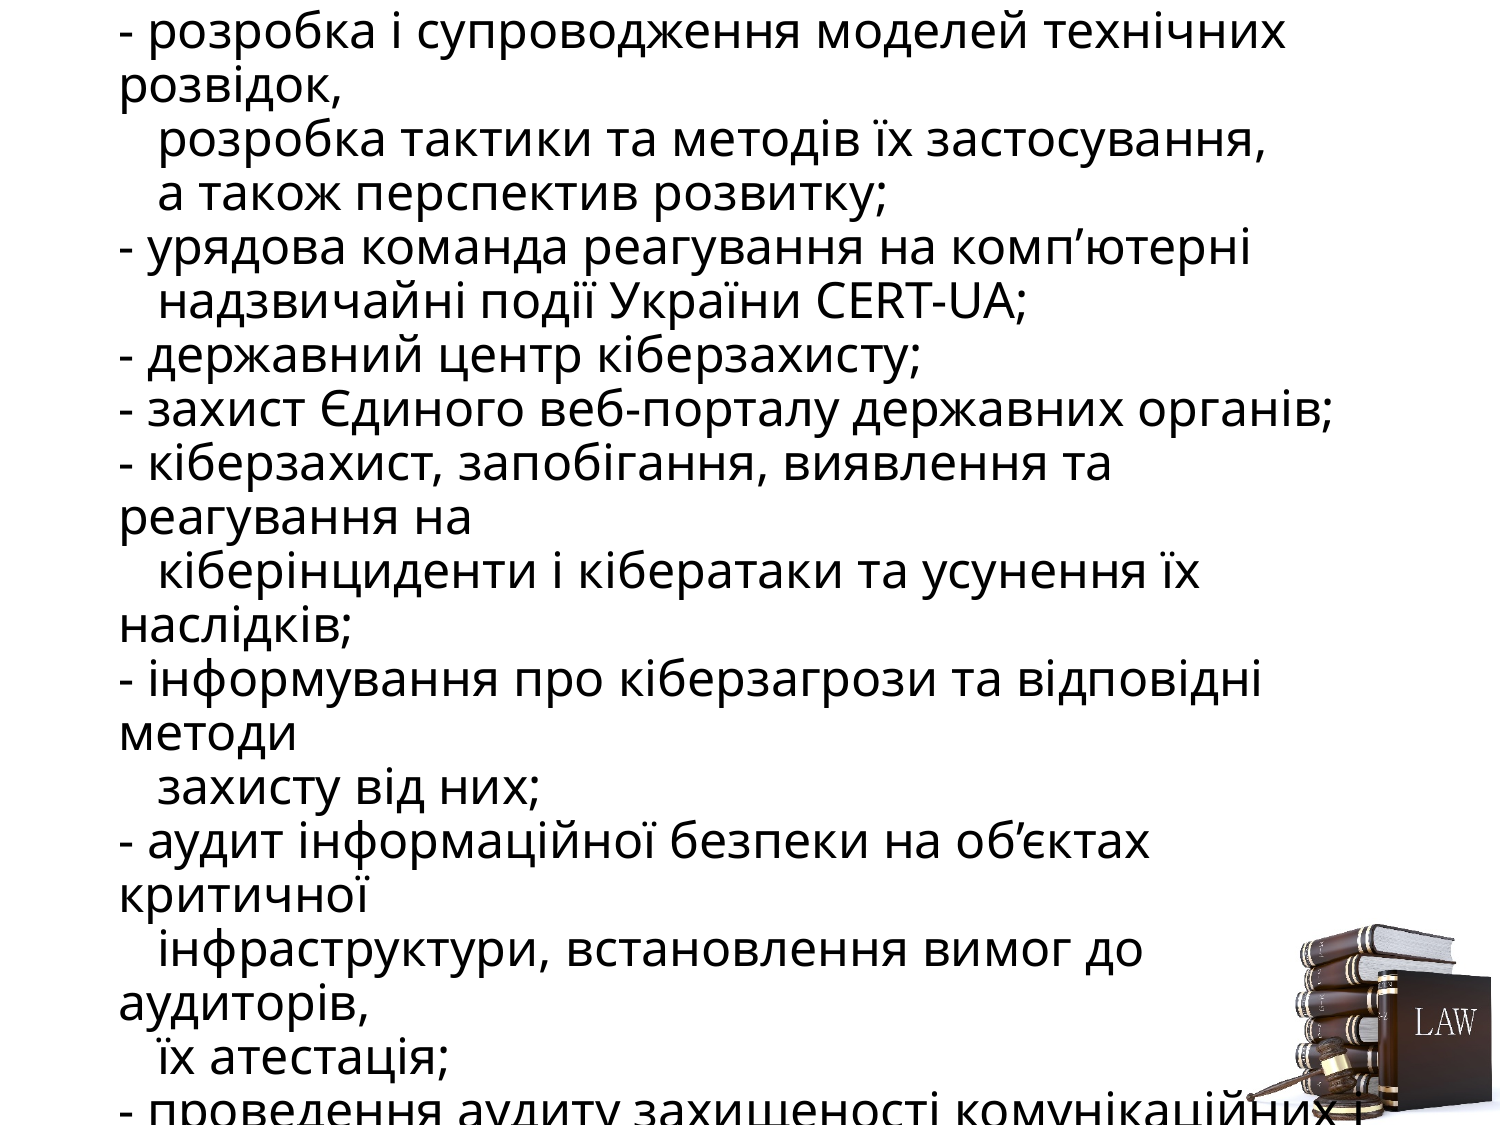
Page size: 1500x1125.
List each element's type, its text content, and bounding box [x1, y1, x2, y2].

picture [1213, 918, 1500, 1125]
title На ДССЗЗІ України покладаються обов’язки: - розробка і супроводження моделей технічних розвідок, розробка тактики та методів їх застосування, а також перспектив розвитку; - урядова команда реагування на комп’ютерні надзвичайні події України CERT-UA; - державний центр кіберзахисту; - захист Єдиного веб-порталу державних органів; - кіберзахист, запобігання, виявлення та реагування на кіберінциденти і кібератаки та усунення їх наслідків; - інформування про кіберзагрози та відповідні методи захисту від них; - аудит інформаційної безпеки на об’єктах критичної інфраструктури, встановлення вимог до аудиторів, їх атестація; - проведення аудиту захищеності комунікаційних і технологічних систем об’єктів критичної інфраструктури на вразливість. [103, 66, 1395, 1079]
